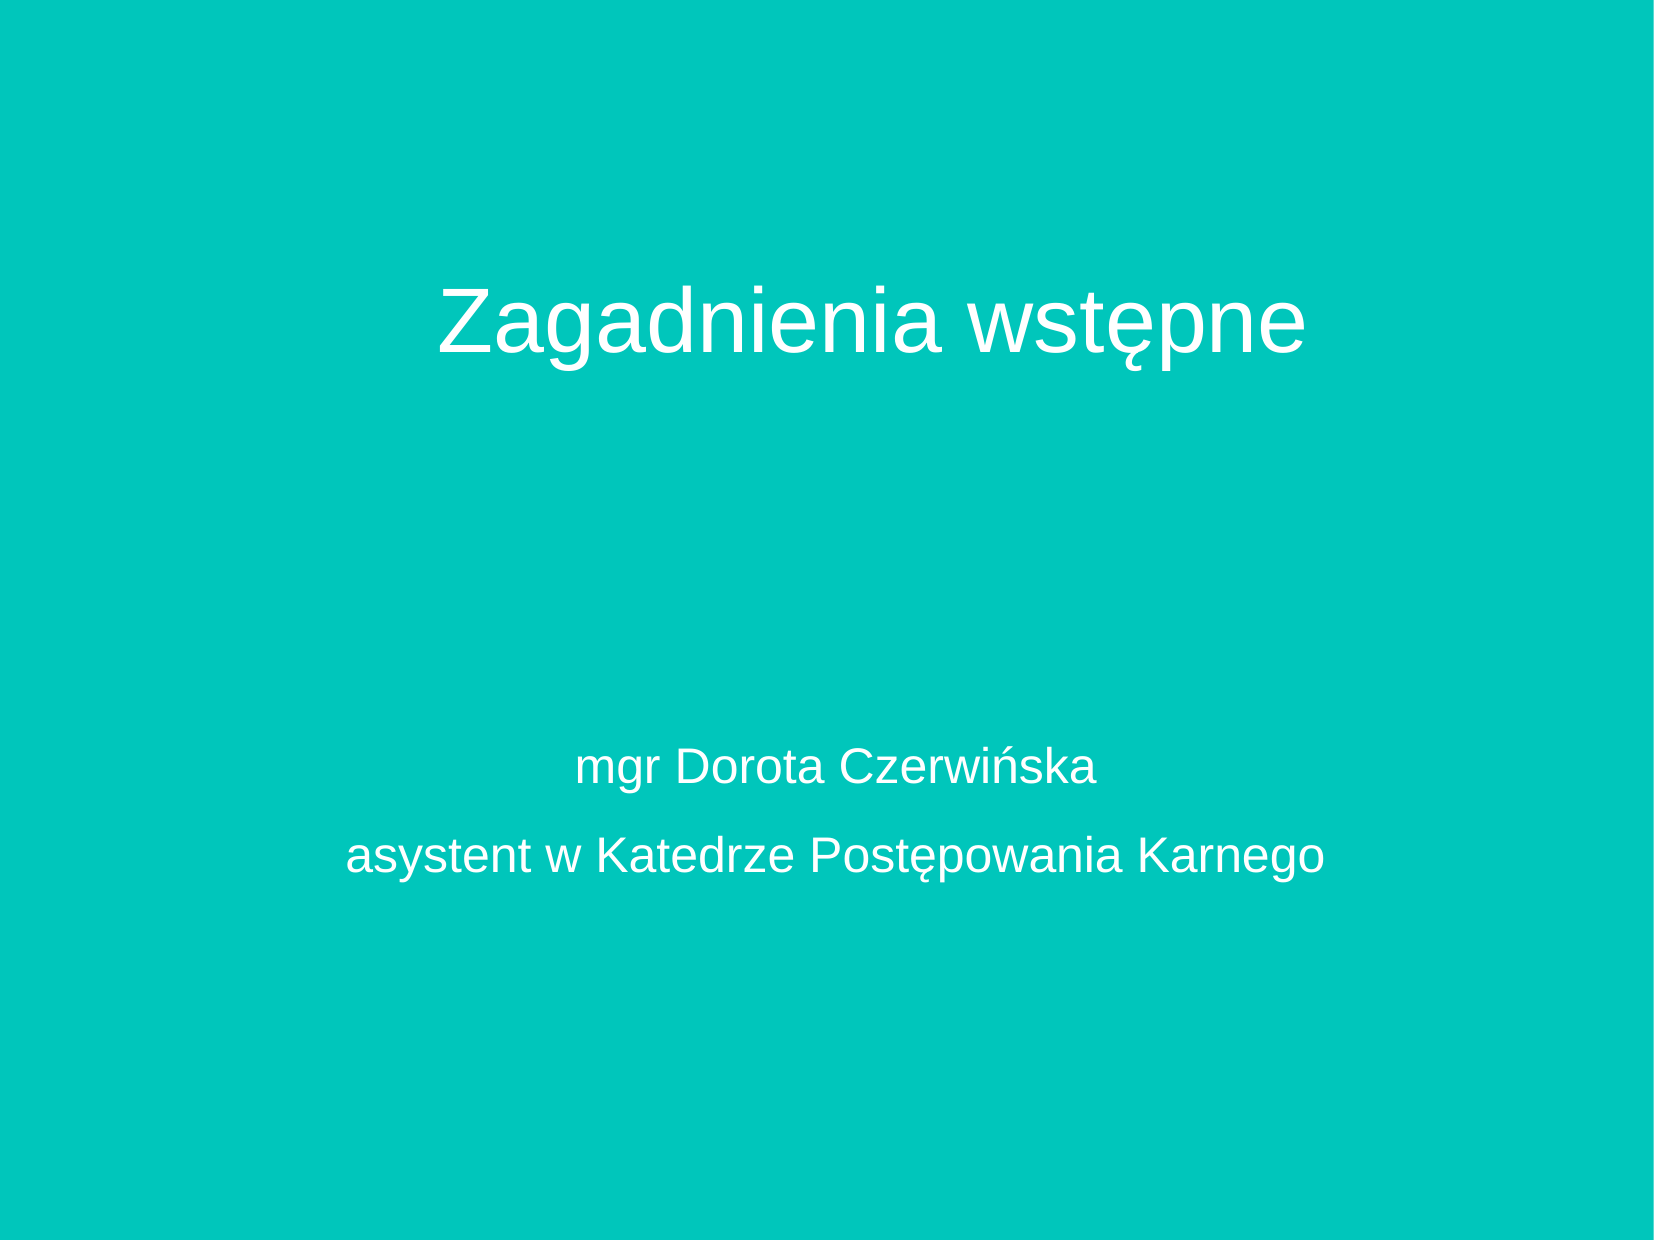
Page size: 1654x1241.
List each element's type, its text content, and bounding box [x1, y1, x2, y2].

text_box Zagadnienia wstępne [129, 159, 1618, 467]
text_box mgr Dorota Czerwińska asystent w Katedrze Postępowania Karnego [82, 290, 1571, 1109]
